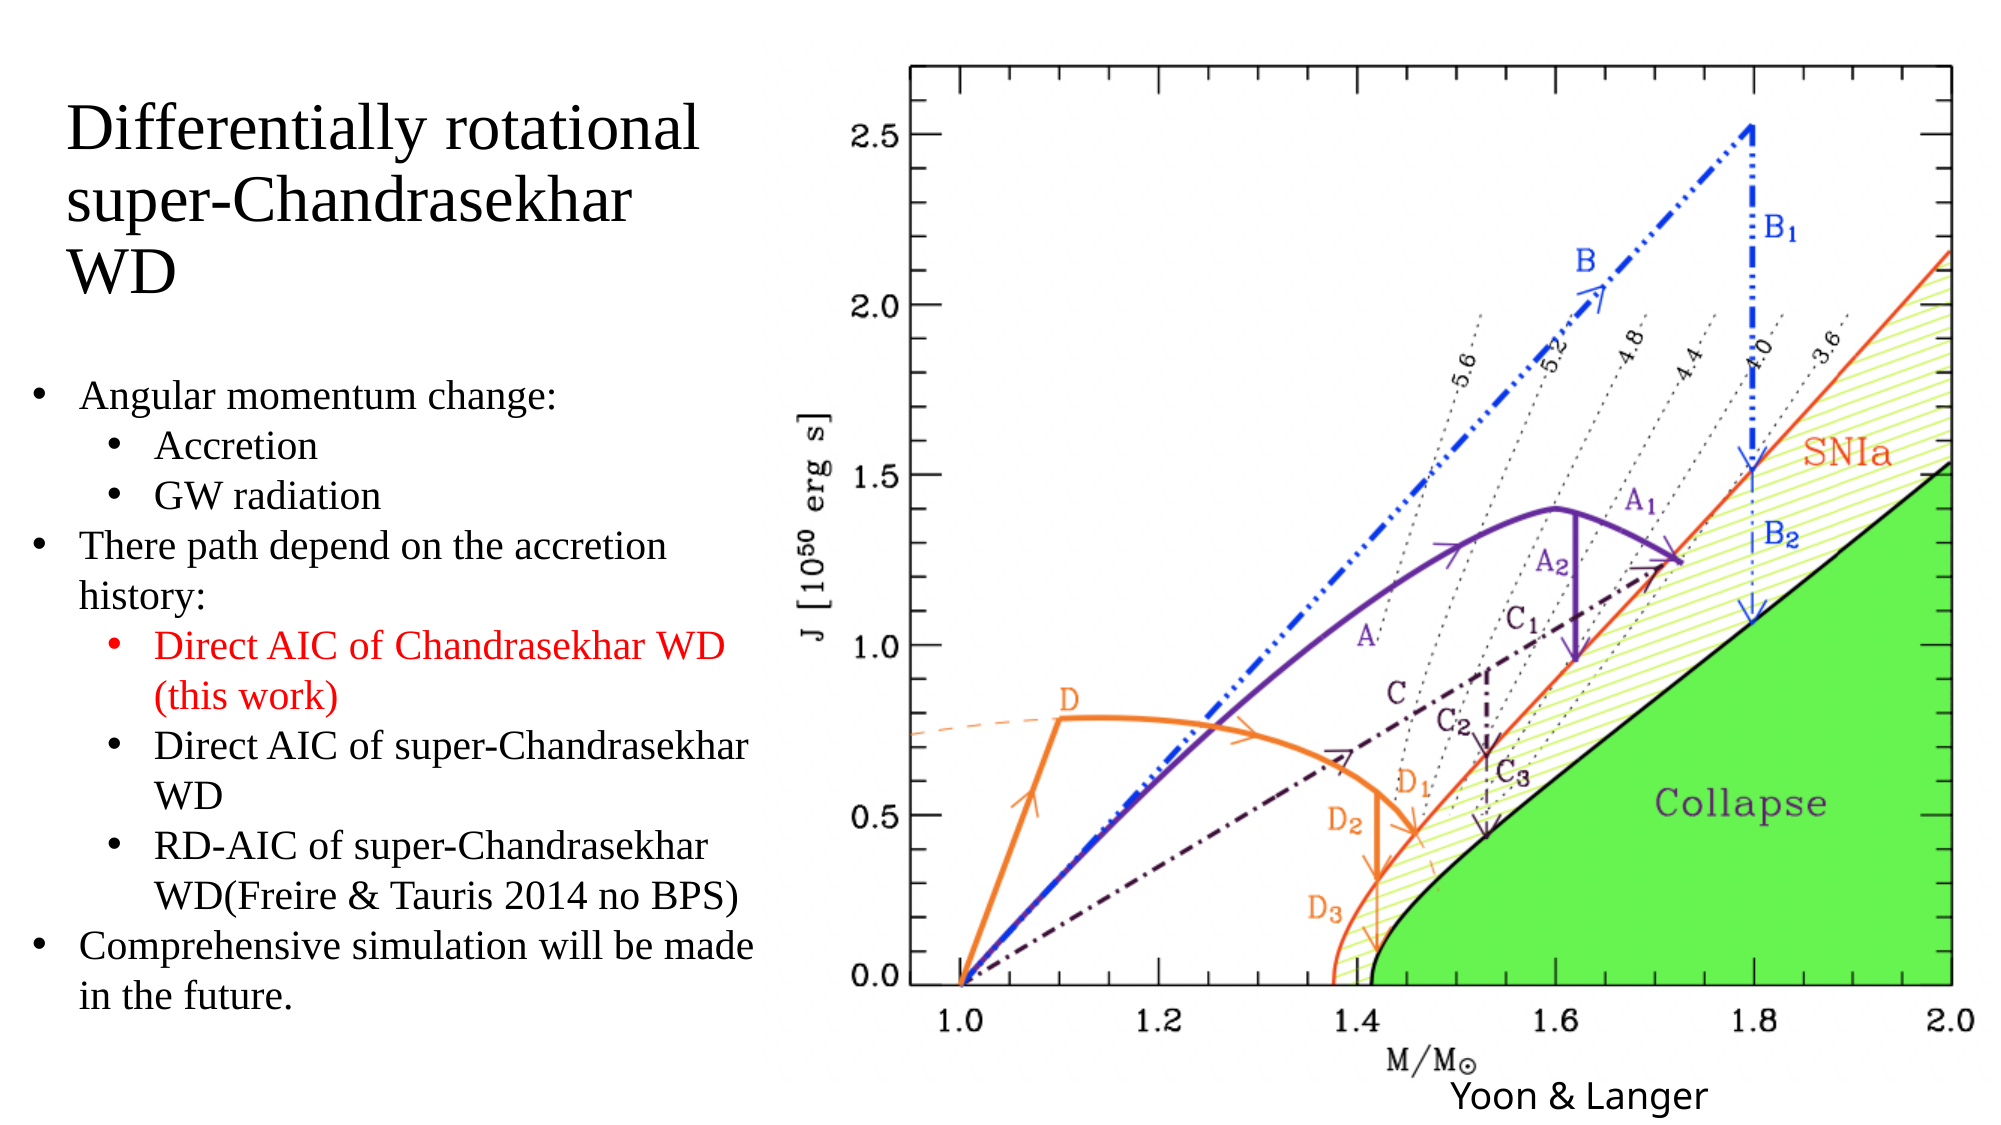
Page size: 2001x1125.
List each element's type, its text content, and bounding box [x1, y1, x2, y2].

text_box Yoon & Langer 2005 [1435, 1087, 1818, 1125]
text_box Angular momentum change: Accretion GW radiation There path depend on the accretion history: Direct AIC of Chandrasekhar WD (this work) Direct AIC of super-Chandrasekhar WD RD-AIC of super-Chandrasekhar WD(Freire & Tauris 2014 no BPS) Comprehensive simulation will be made in the future. [17, 360, 762, 1026]
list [762, 38, 2000, 1087]
title Differentially rotational super-Chandrasekhar WD [51, 115, 729, 284]
